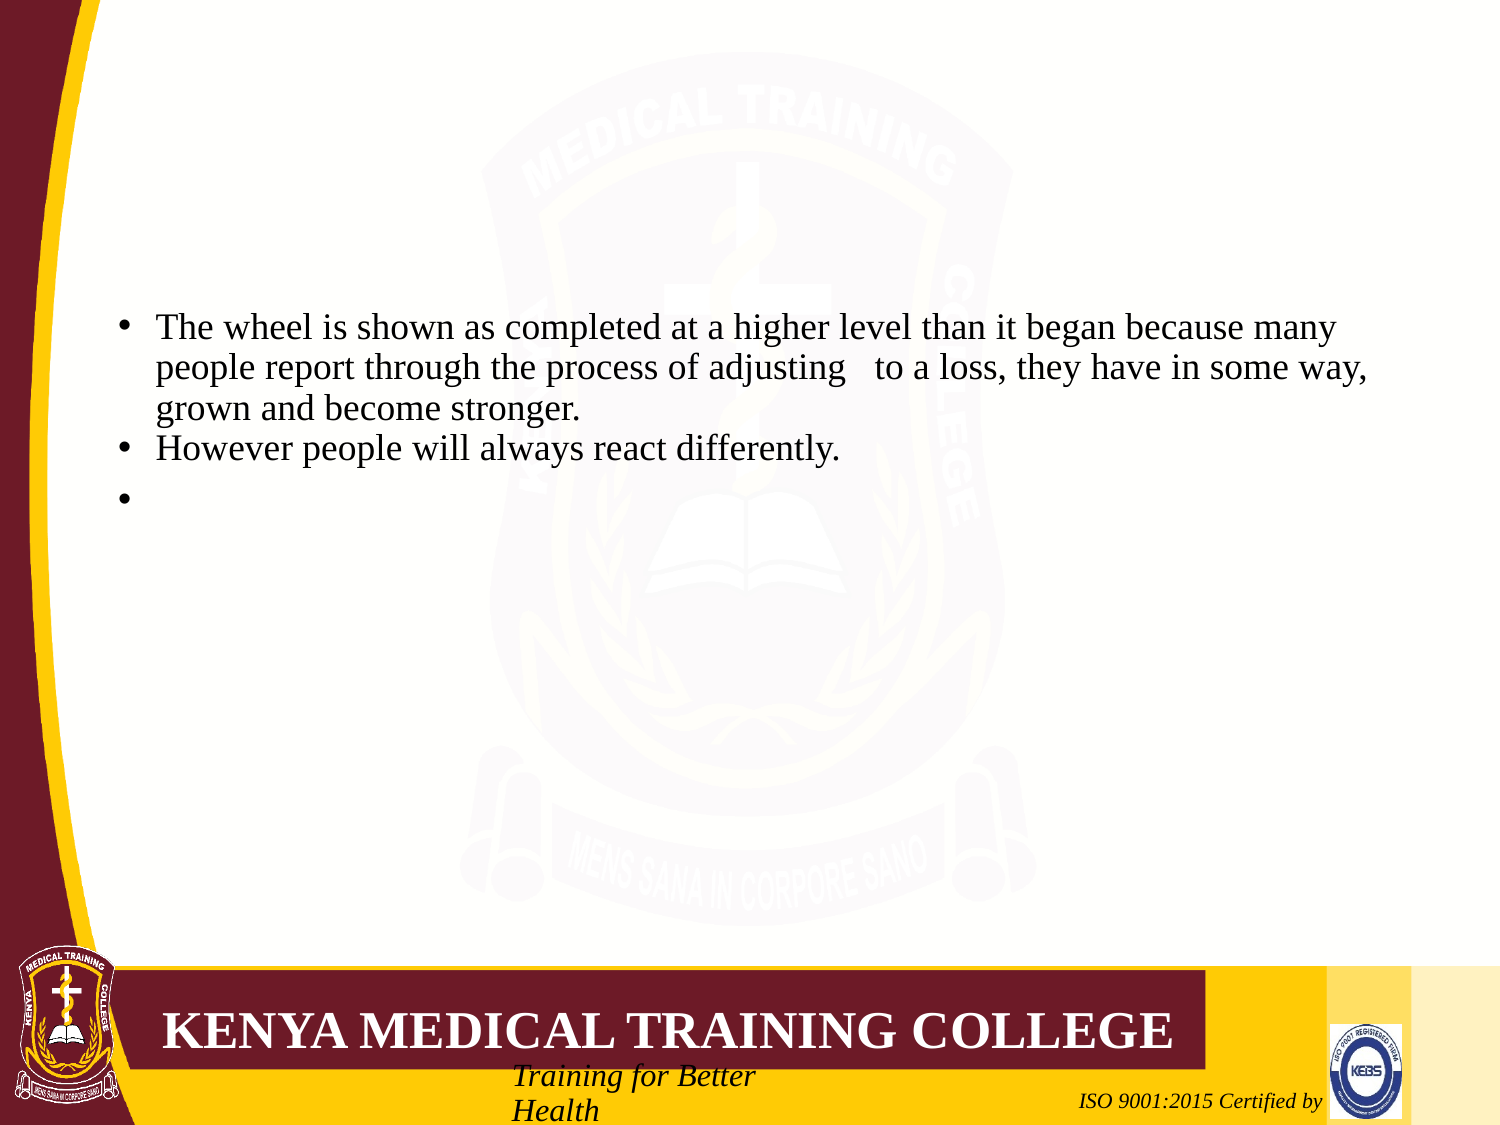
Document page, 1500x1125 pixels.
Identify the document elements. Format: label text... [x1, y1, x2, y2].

picture [0, 0, 1500, 1125]
list The wheel is shown as completed at a higher level than it began because many people report through the process of adjusting to a loss, they have in some way, grown and become stronger. However people will always react differently. [103, 299, 1397, 1014]
